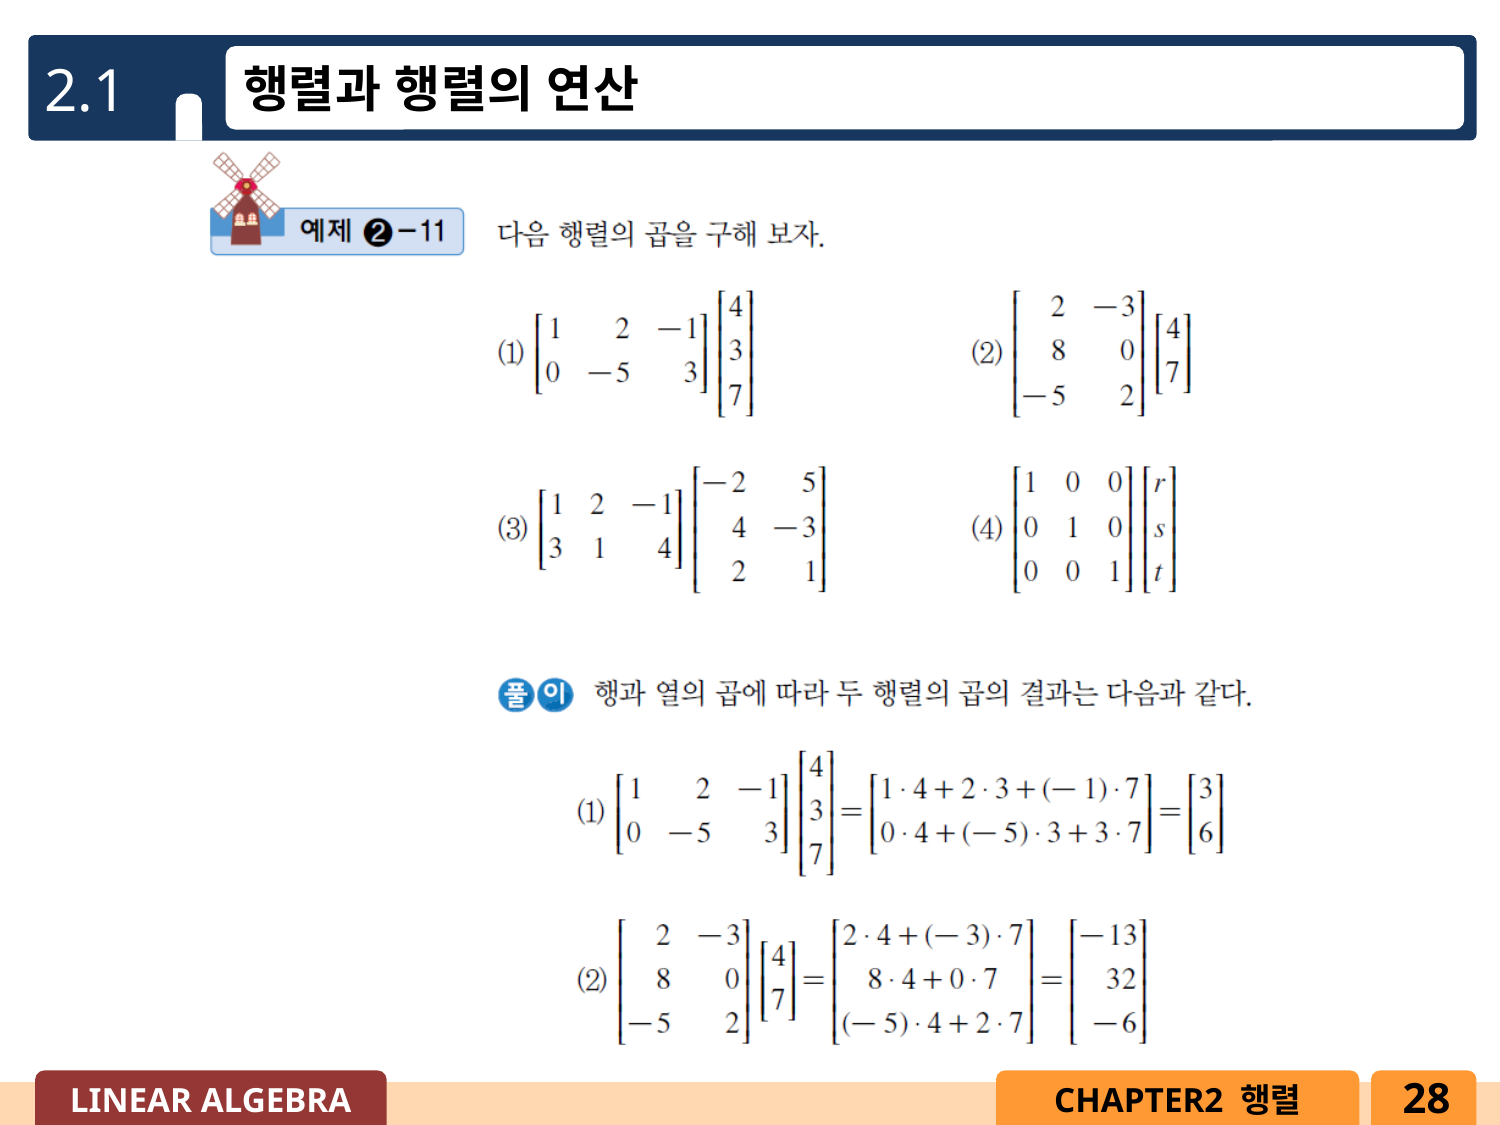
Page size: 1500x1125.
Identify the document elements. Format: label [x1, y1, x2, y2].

text_box [28, 34, 1477, 141]
picture [187, 143, 1453, 1059]
text_box [0, 1070, 1500, 1125]
